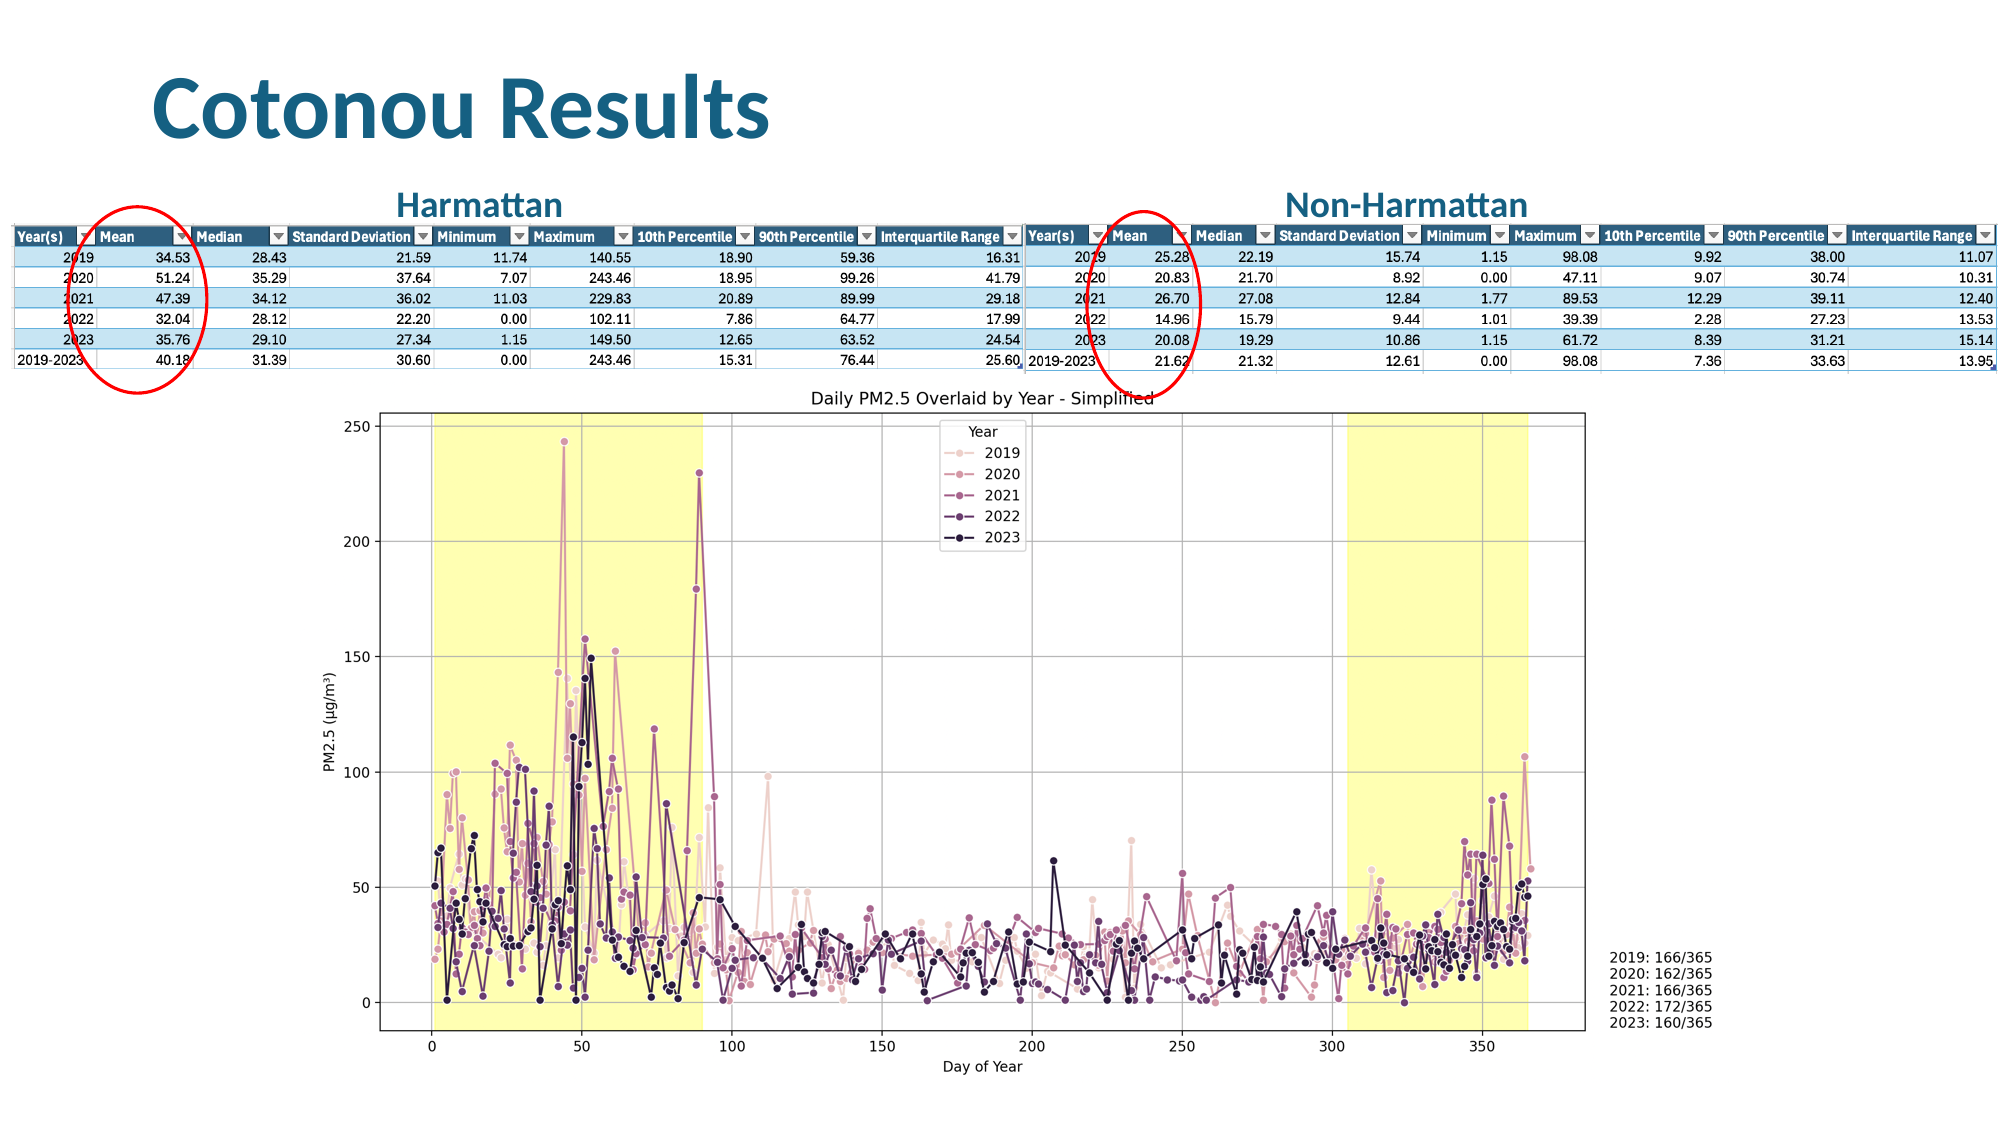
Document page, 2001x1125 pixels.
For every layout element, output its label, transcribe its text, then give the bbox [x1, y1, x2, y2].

picture [299, 382, 1730, 1083]
text_box [1114, 210, 1174, 223]
text_box Non-Harmattan [1270, 172, 1544, 223]
text_box [1103, 374, 1184, 382]
text_box Harmattan [381, 172, 579, 223]
picture [10, 223, 1999, 374]
title Cotonou Results [137, 0, 1863, 218]
text_box [89, 370, 186, 395]
text_box [95, 205, 179, 223]
